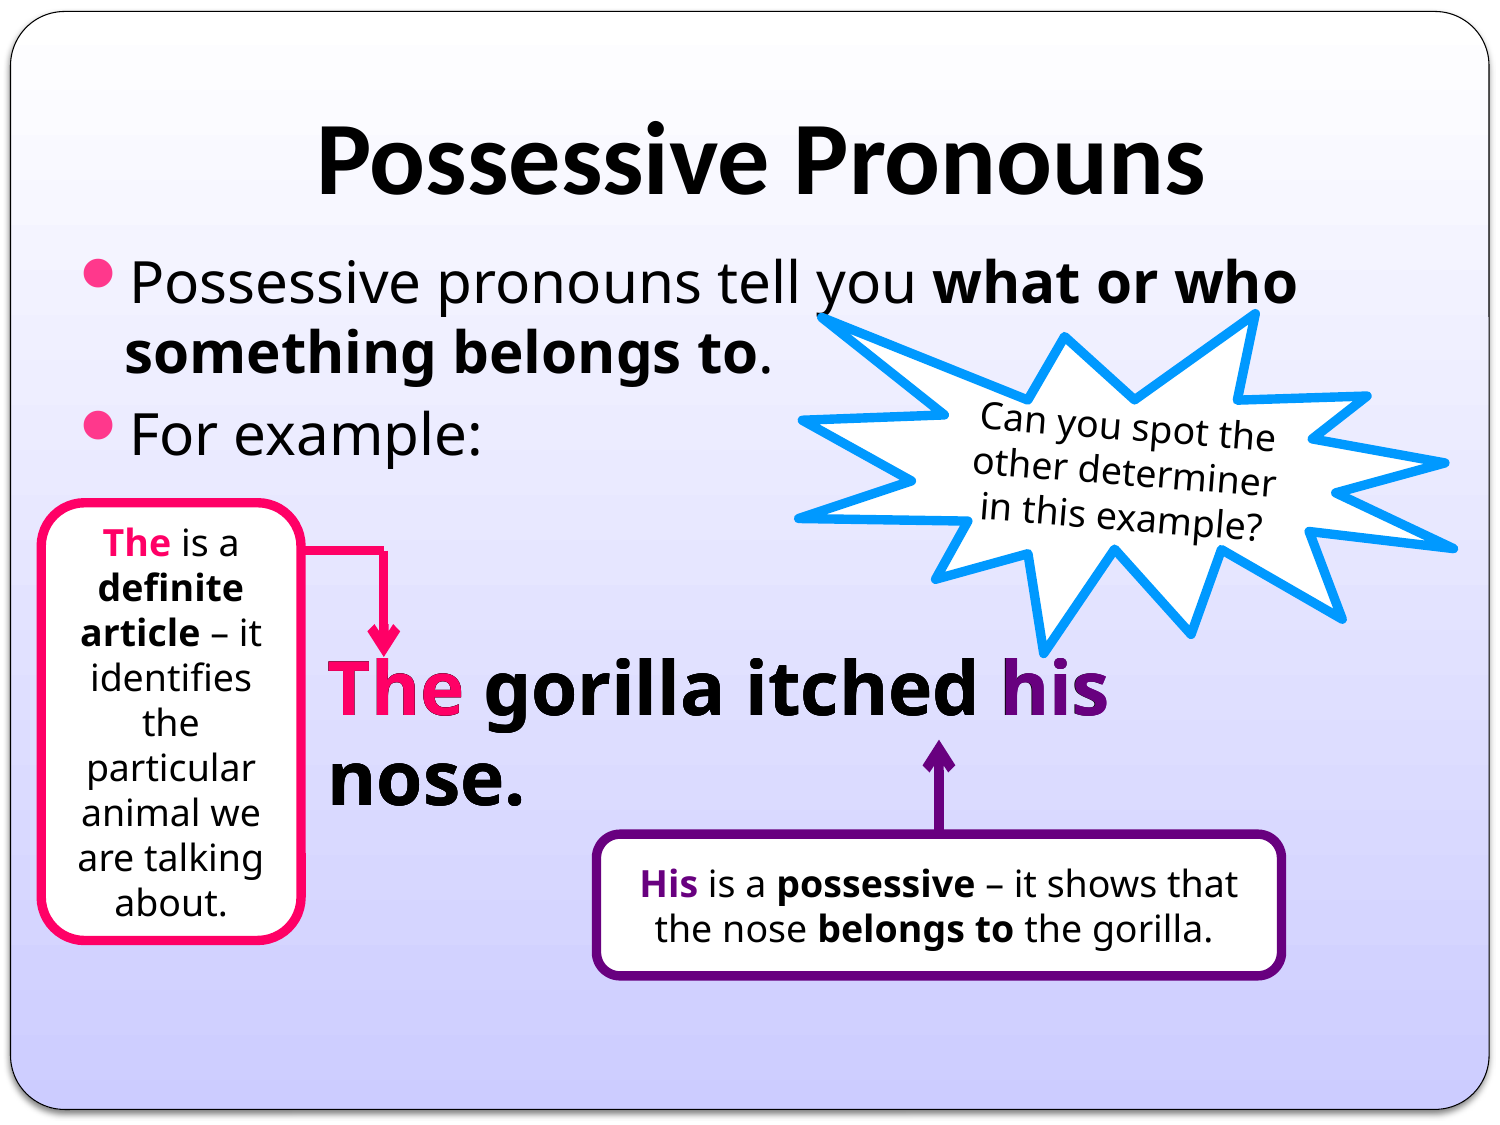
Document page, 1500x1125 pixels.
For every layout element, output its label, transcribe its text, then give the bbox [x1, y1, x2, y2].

text_box The gorilla itched his nose. [389, 633, 1187, 829]
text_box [596, 739, 1282, 977]
title Possessive Pronouns [100, 42, 1423, 231]
list Possessive pronouns tell you what or who something belongs to. For example: [64, 237, 1425, 563]
text_box Can you spot the other determiner in this example? [797, 312, 1455, 636]
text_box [41, 502, 385, 941]
